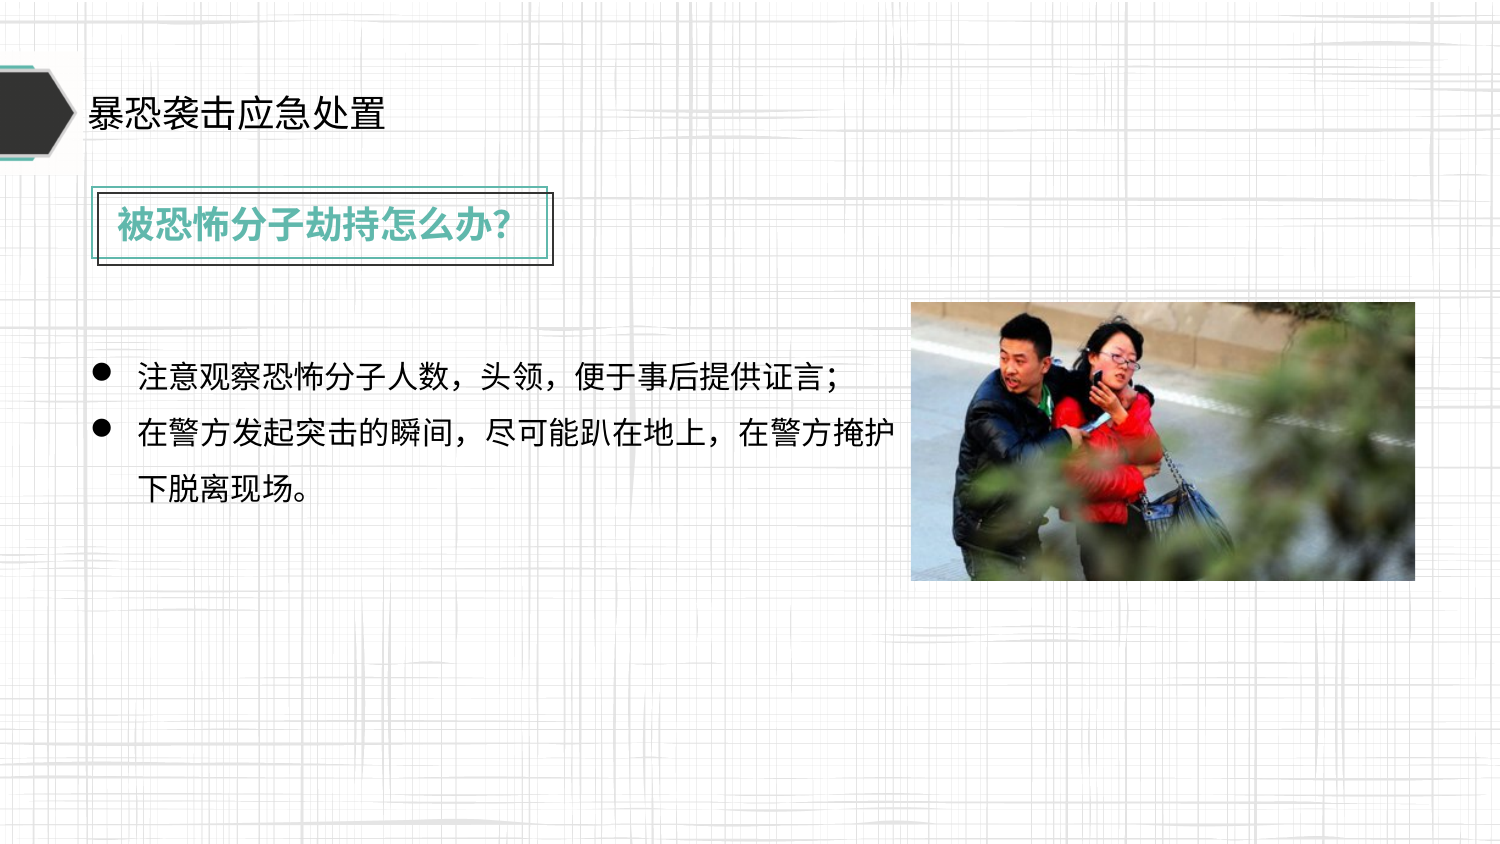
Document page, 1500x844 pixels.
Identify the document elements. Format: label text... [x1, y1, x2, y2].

text_box 暴恐袭击应急处置 [104, 82, 477, 143]
picture [0, 2, 1500, 844]
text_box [91, 186, 554, 265]
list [910, 302, 1416, 582]
text_box 注意观察恐怖分子人数，头领，便于事后提供证言； 在警方发起突击的瞬间，尽可能趴在地上，在警方掩护下脱离现场。 [75, 293, 911, 515]
